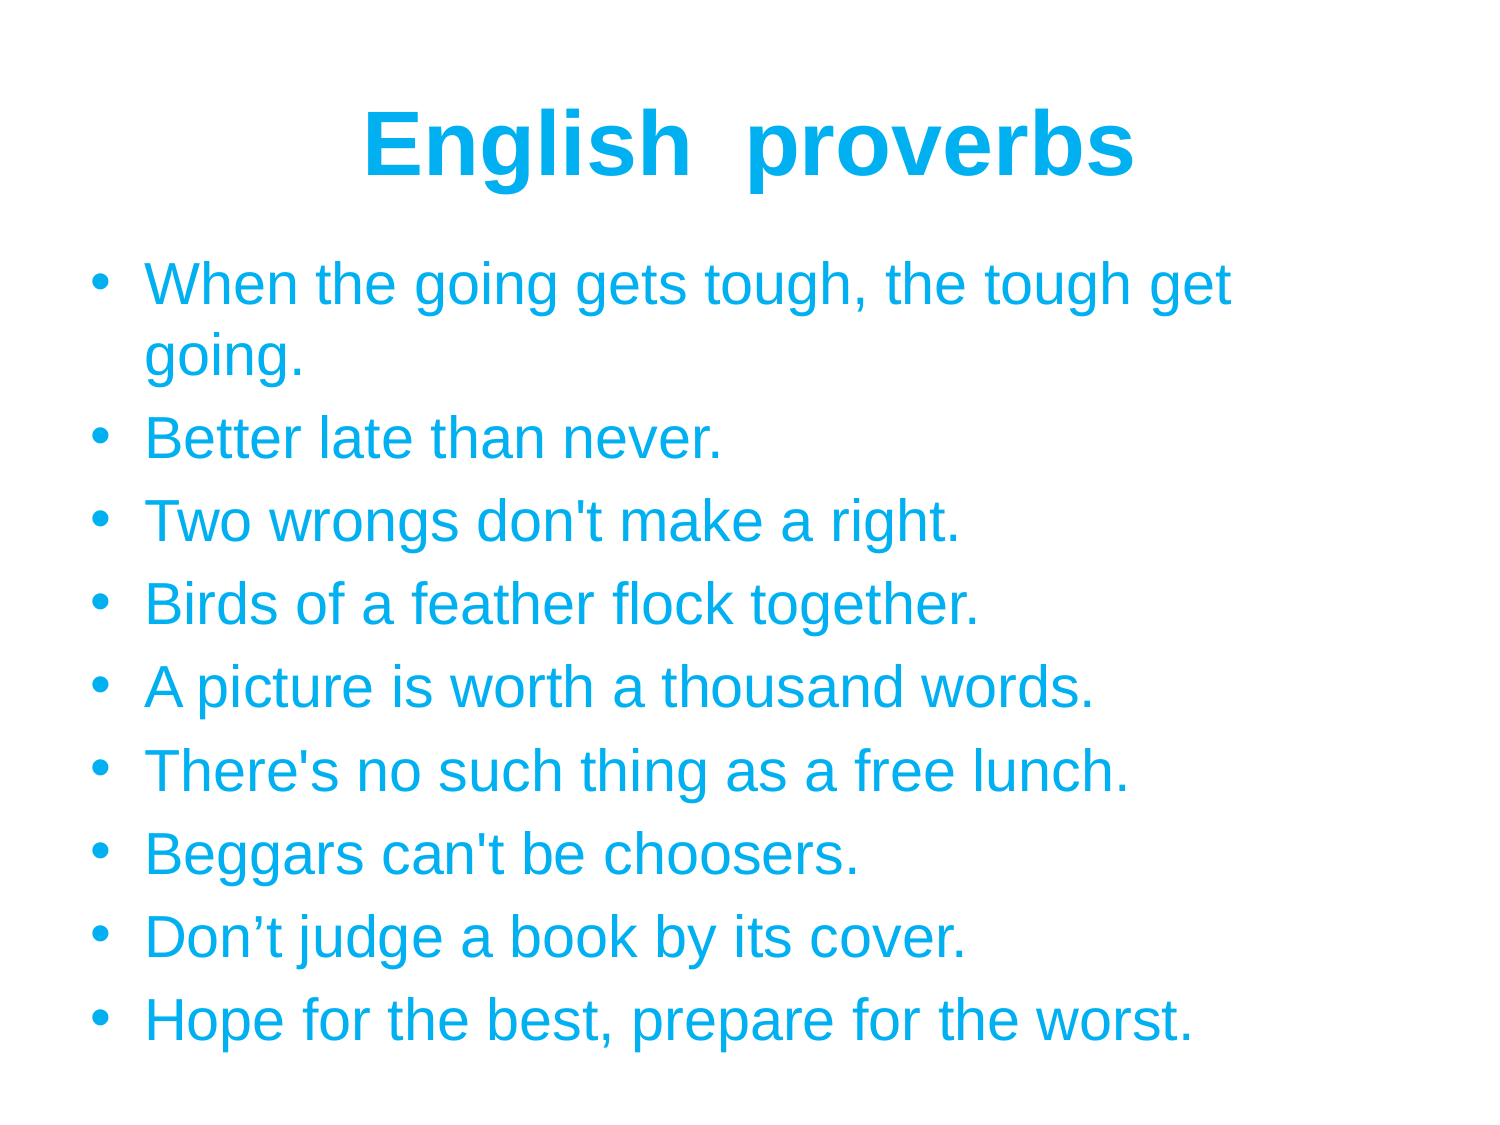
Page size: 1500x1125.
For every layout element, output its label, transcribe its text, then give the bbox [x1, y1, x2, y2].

title English proverbs [75, 45, 1425, 233]
list When the going gets tough, the tough get going. Better late than never. Two wrongs don't make a right. Birds of a feather flock together. A picture is worth a thousand words. There's no such thing as a free lunch. Beggars can't be choosers. Don’t judge a book by its cover. Hope for the best, prepare for the worst. [75, 237, 1425, 1063]
